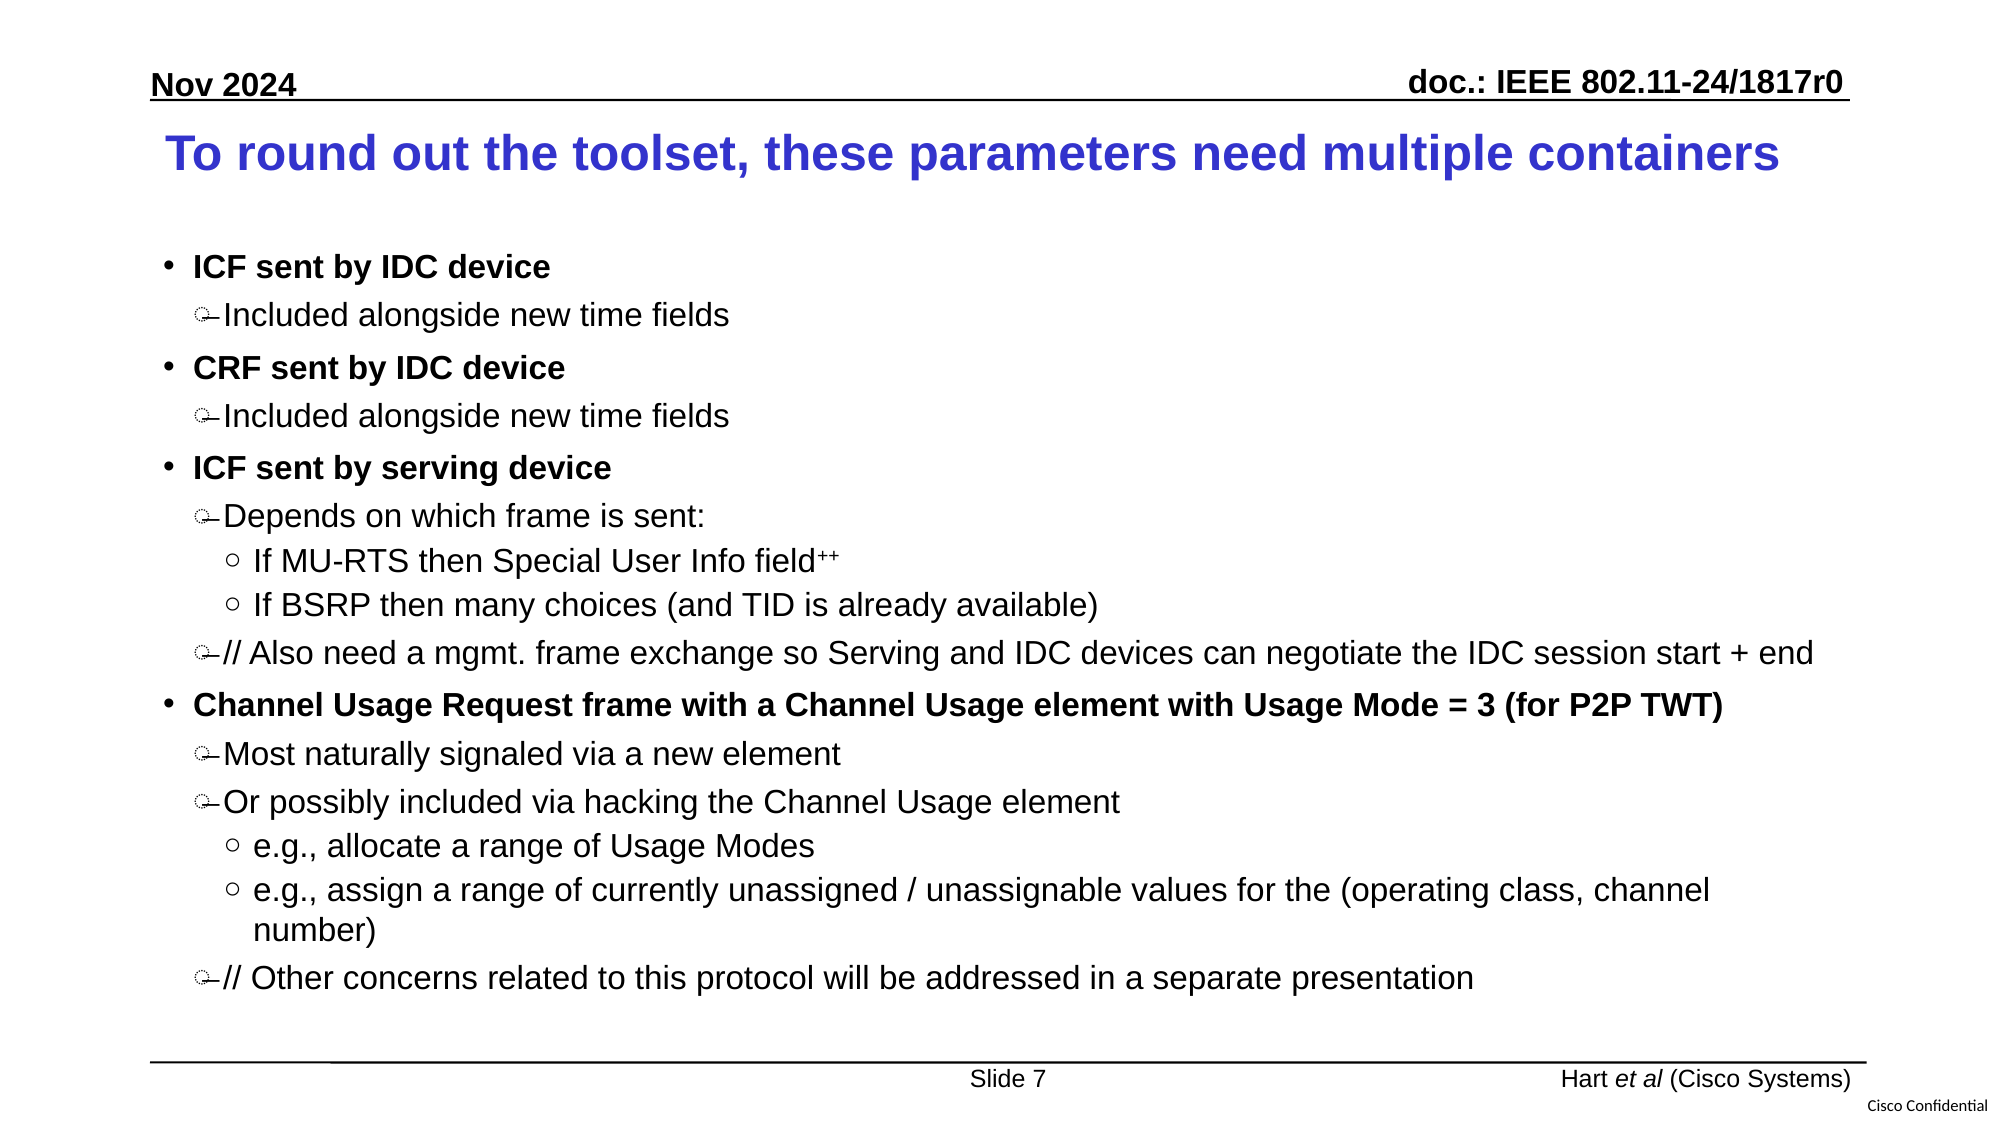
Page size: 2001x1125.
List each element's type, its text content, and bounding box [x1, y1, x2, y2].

footer Hart et al (Cisco Systems) [1233, 1062, 1867, 1093]
title To round out the toolset, these parameters need multiple containers [150, 112, 1850, 288]
slide_number Slide 7 [961, 1061, 1056, 1093]
list ICF sent by IDC device Included alongside new time fields CRF sent by IDC device Included alongside new time fields ICF sent by serving device Depends on which frame is sent: If MU-RTS then Special User Info field++ If BSRP then many choices (and TID is already available) // Also need a mgmt. frame exchange so Serving and IDC devices can negotiate the IDC session start + end Channel Usage Request frame with a Channel Usage element with Usage Mode = 3 (for P2P TWT) Most naturally signaled via a new element Or possibly included via hacking the Channel Usage element e.g., allocate a range of Usage Modes e.g., assign a range of currently unassigned / unassignable values for the (operating class, channel number) // Other concerns related to this protocol will be addressed in a separate presentation [148, 237, 1849, 1063]
